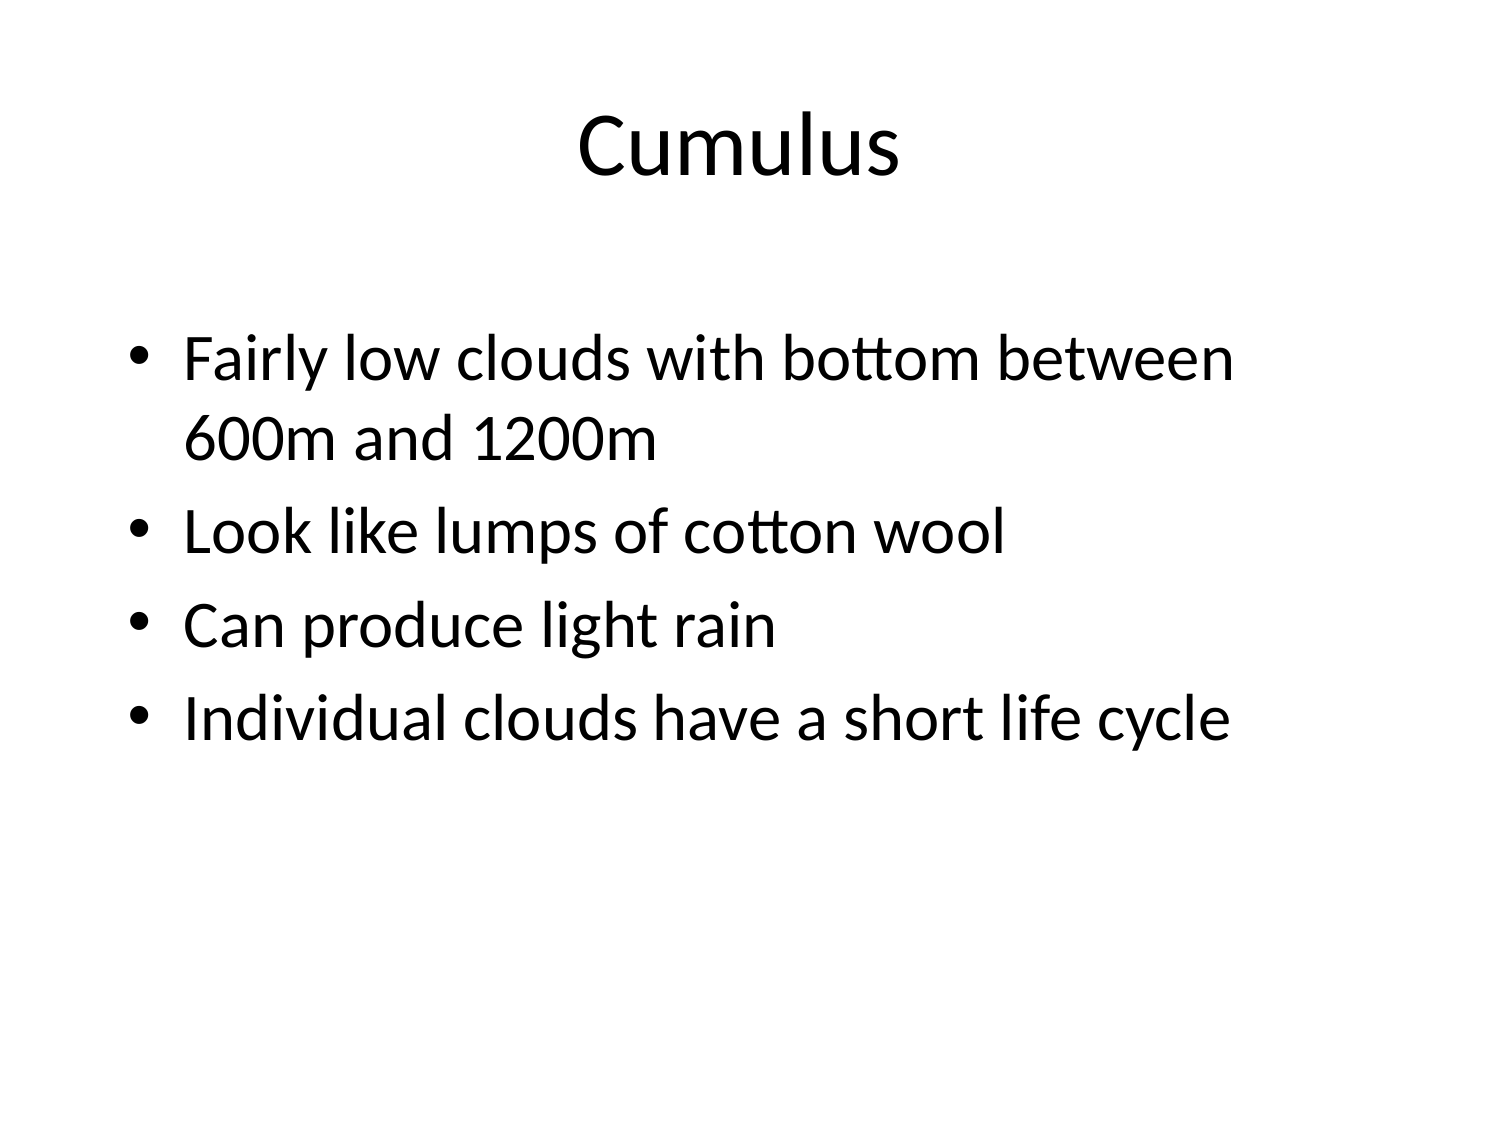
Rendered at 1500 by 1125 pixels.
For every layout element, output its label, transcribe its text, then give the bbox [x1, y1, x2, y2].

title Cumulus [75, 45, 1425, 233]
list Fairly low clouds with bottom between 600m and 1200m Look like lumps of cotton wool Can produce light rain Individual clouds have a short life cycle [112, 306, 1388, 1005]
